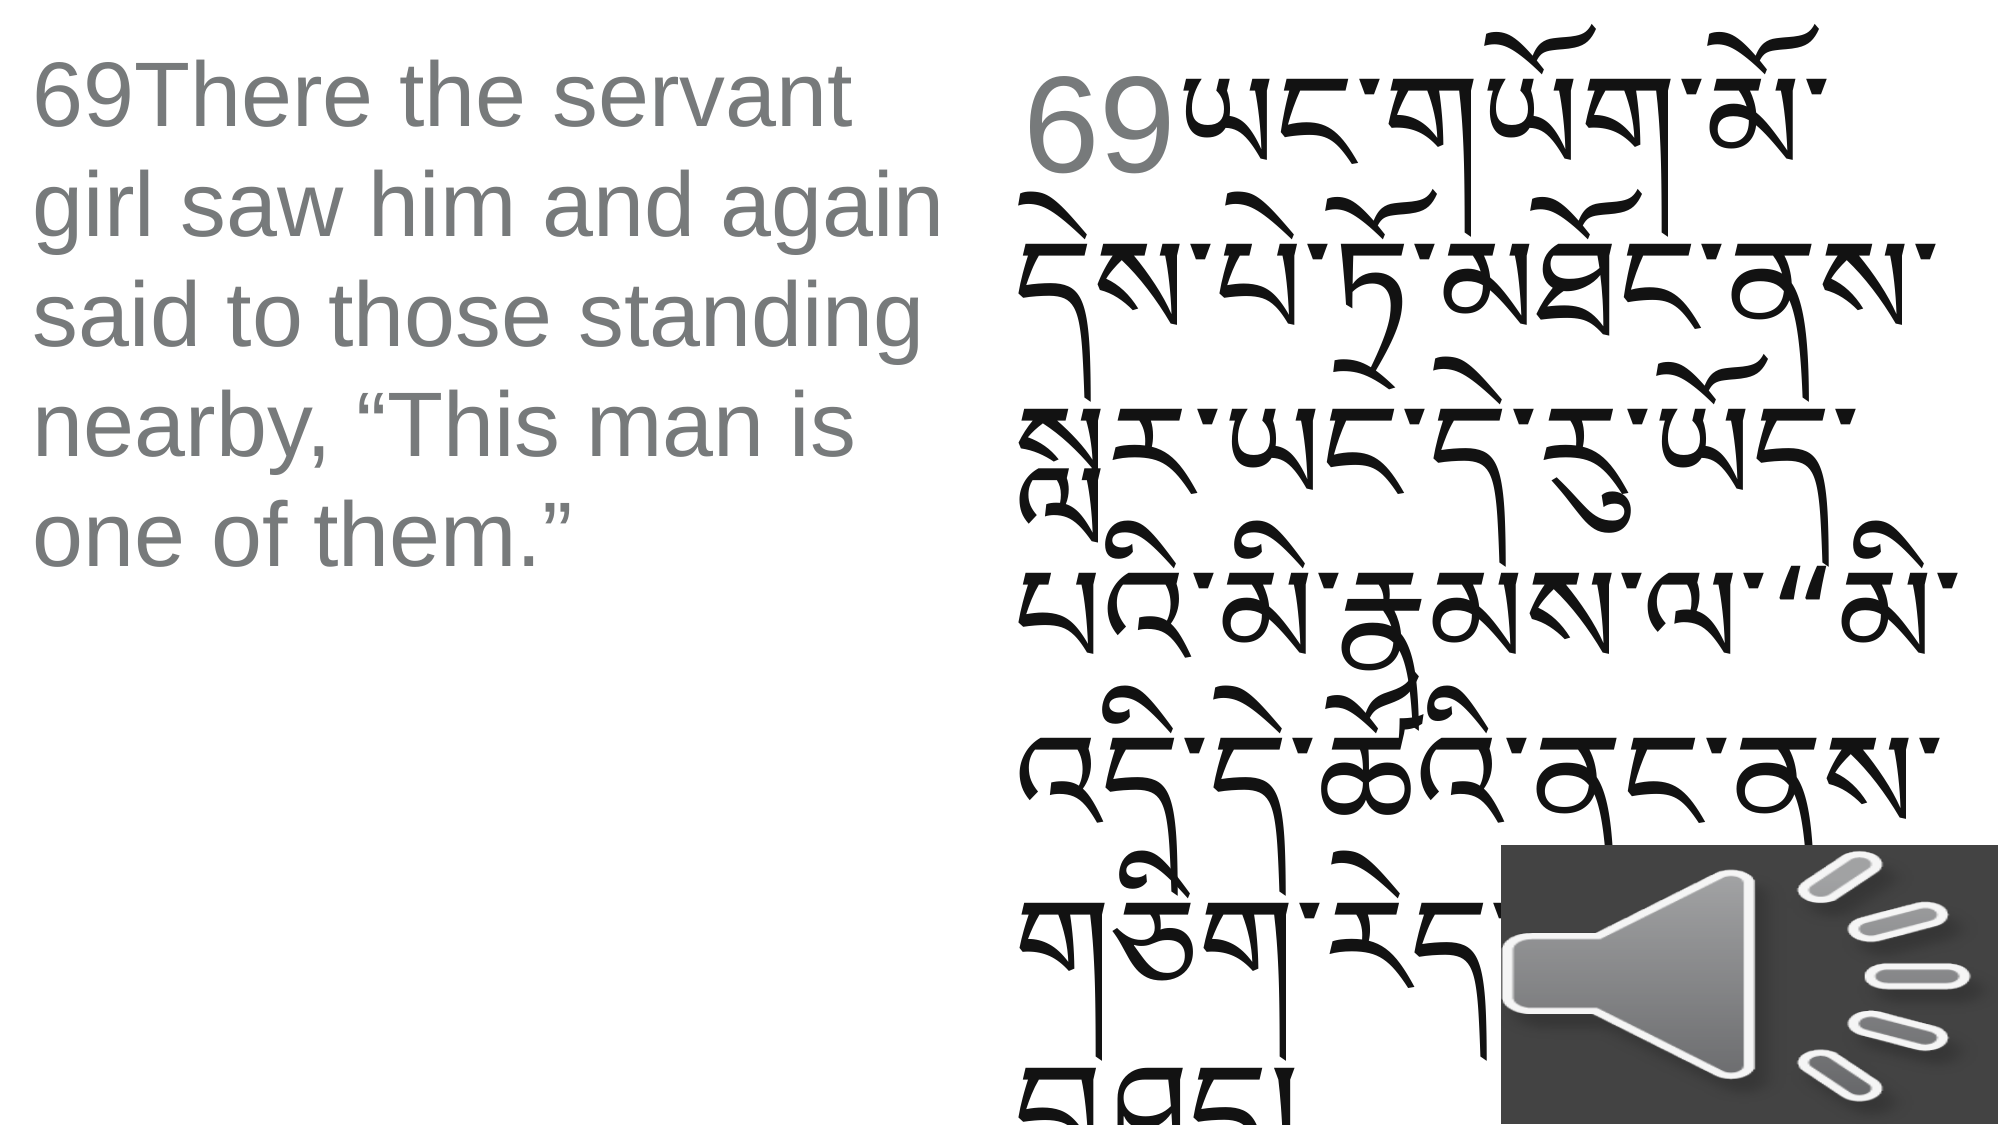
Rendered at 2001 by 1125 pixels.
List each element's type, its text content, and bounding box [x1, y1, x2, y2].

picture [1500, 843, 2000, 1125]
text_box 69There the servant girl saw him and again said to those standing nearby, “This man is one of them.” [18, 27, 973, 1104]
text_box 69ཡང་གཡོག་མོ་དེས་པེ་ཏྲོ་མཐོང་ནས་སླར་ཡང་དེ་རུ་ཡོད་པའི་མི་རྣམས་ལ་“མི་འདི་དེ་ཚོའི་ནང་ནས་གཅིག་རེད་”ཅེས་བཤད། [999, 27, 2000, 1104]
